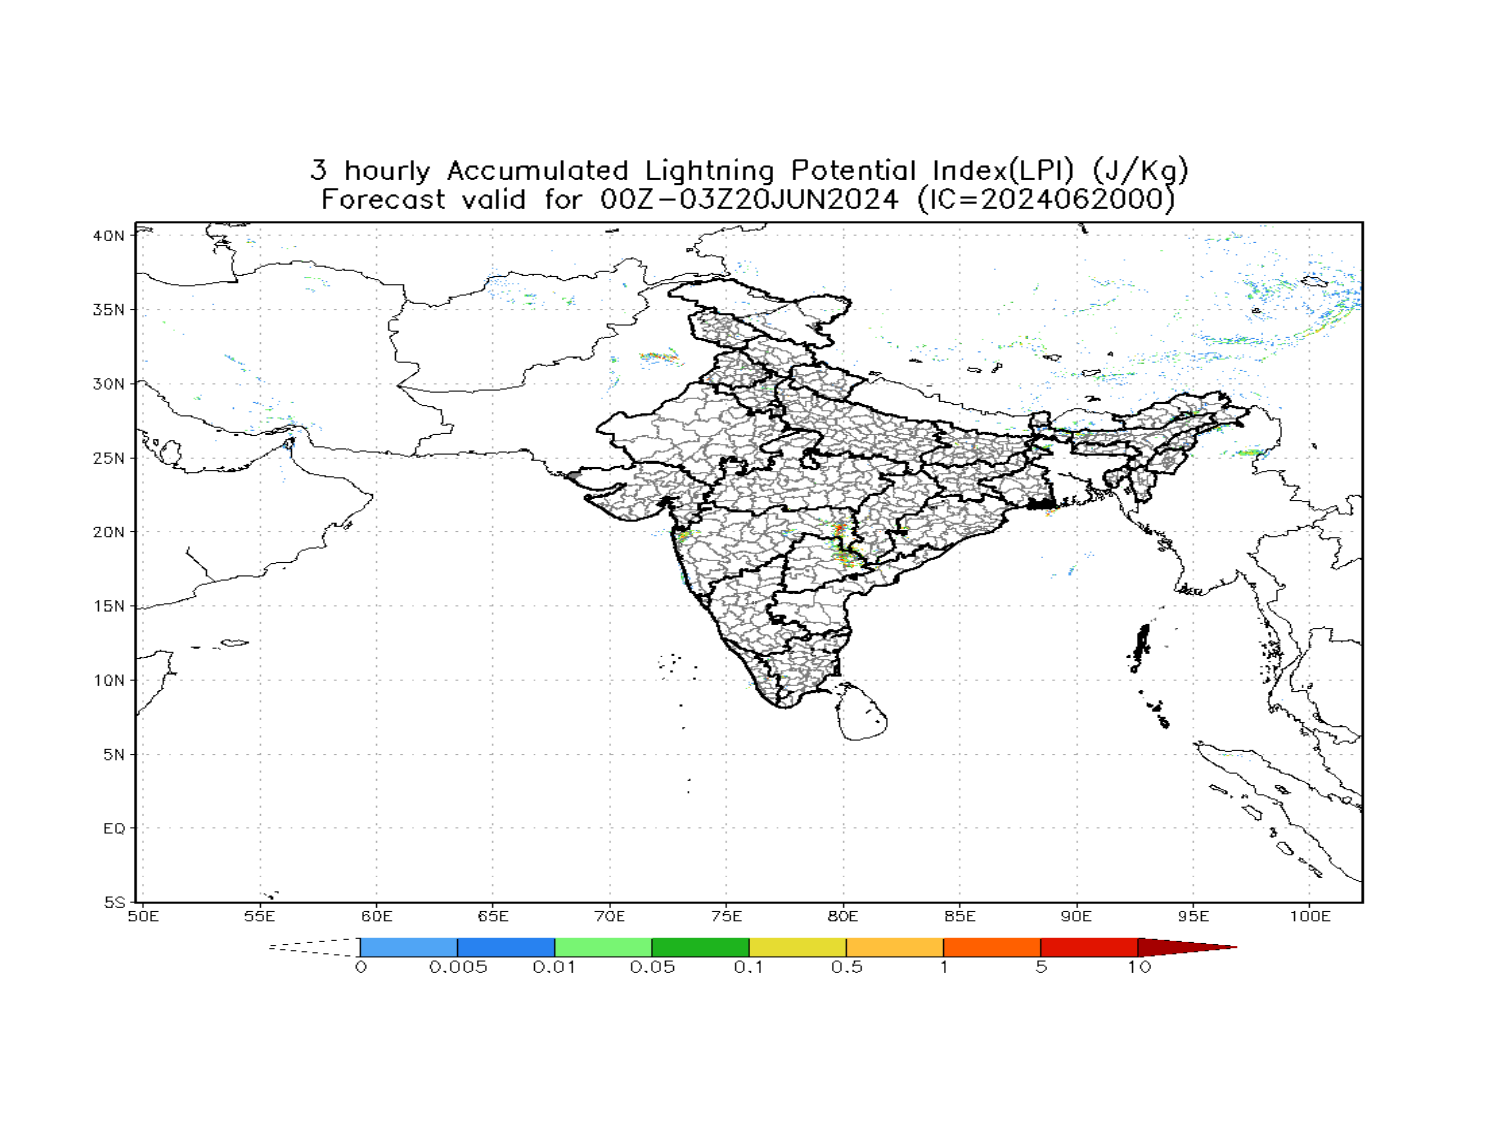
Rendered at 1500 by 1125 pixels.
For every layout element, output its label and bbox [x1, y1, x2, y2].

picture [74, 149, 1426, 976]
